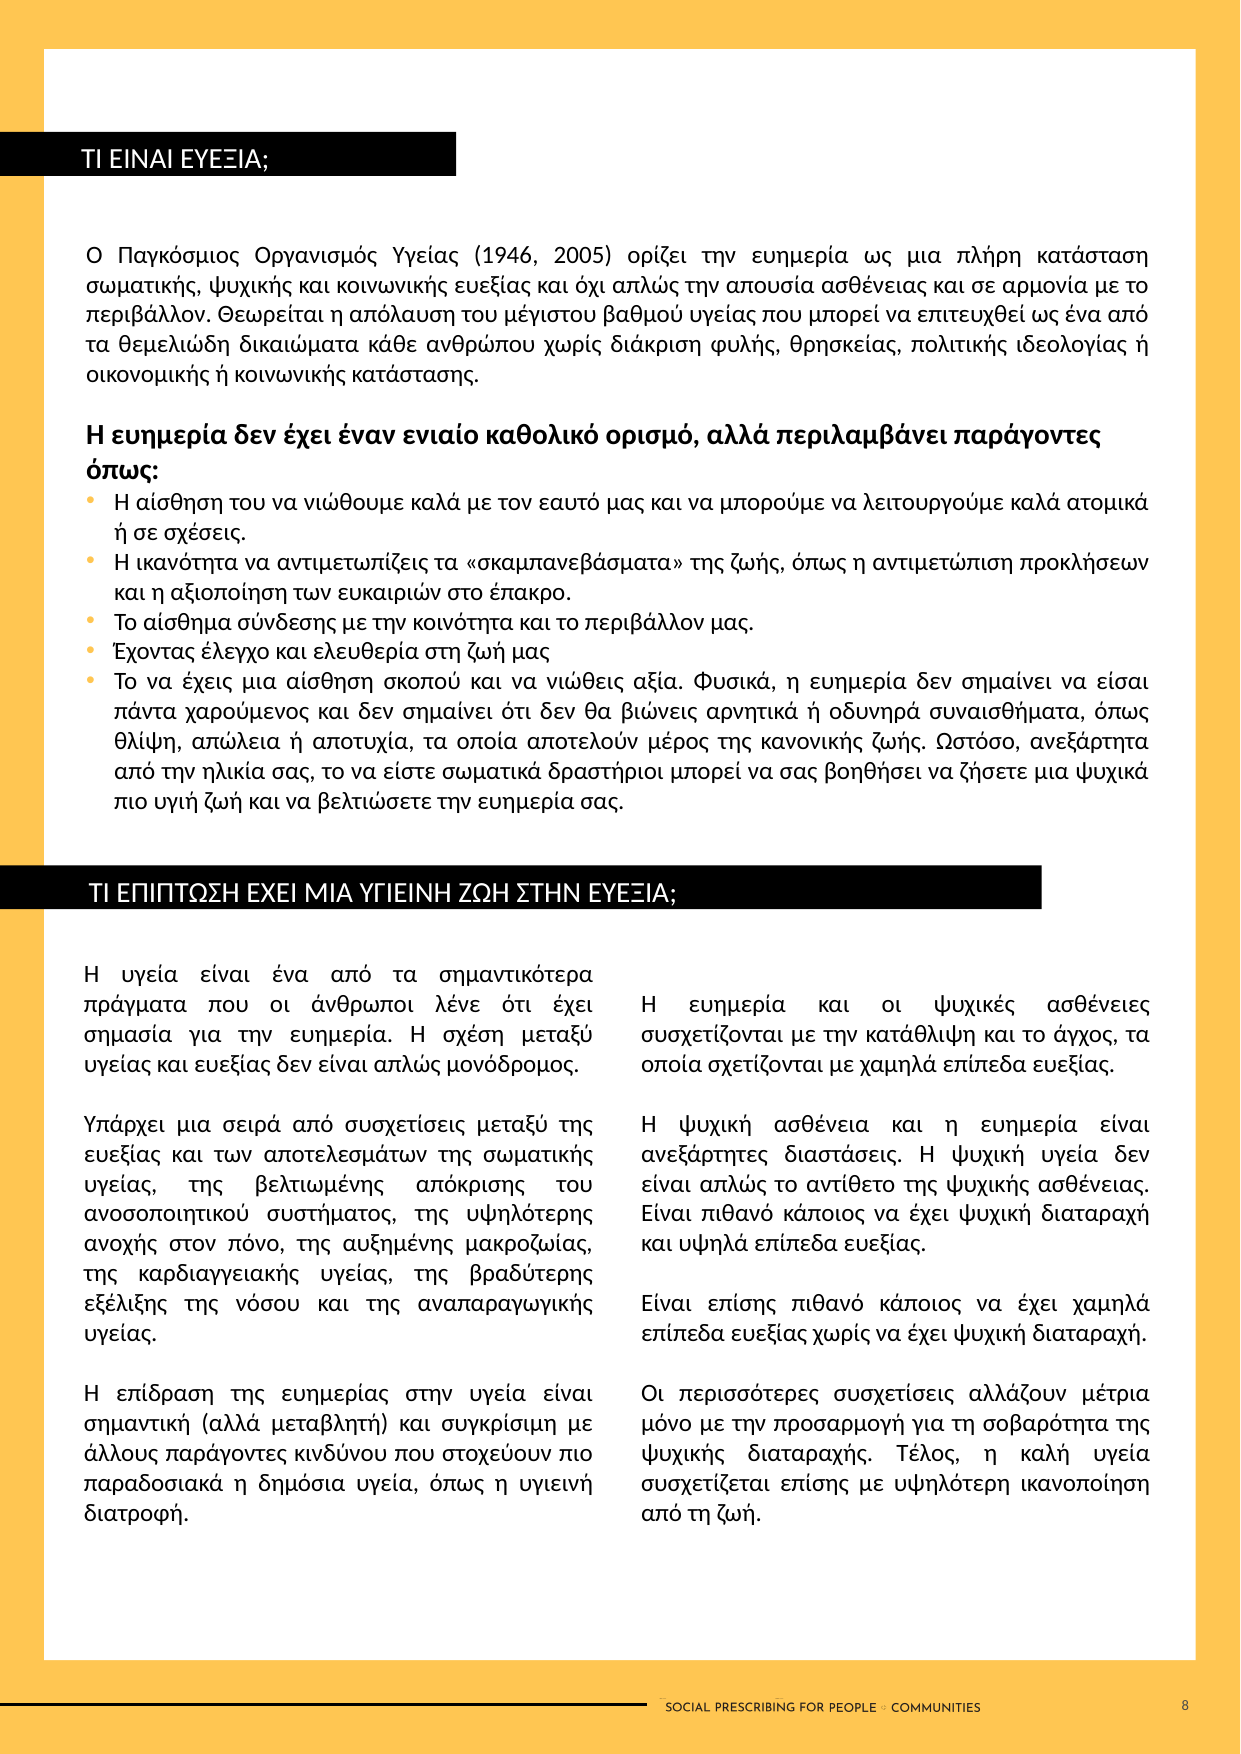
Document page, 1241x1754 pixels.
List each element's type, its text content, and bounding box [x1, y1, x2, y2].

slide_number 8 [1041, 1692, 1204, 1717]
text_box ΤΙ ΕΠΙΠΤΩΣΗ ΕΧΕΙ ΜΙΑ ΥΓΙΕΙΝΗ ΖΩΗ ΣΤΗΝ ΕΥΕΞΙΑ; [0, 865, 1042, 910]
text_box ΤΙ ΕΙΝΑΙ ΕΥΕΞΙΑ; [0, 131, 457, 176]
text_box Ο Παγκόσμιος Οργανισμός Υγείας (1946, 2005) ορίζει την ευημερία ως μια πλήρη κατάσταση σωματικής, ψυχικής και κοινωνικής ευεξίας και όχι απλώς την απουσία ασθένειας και σε αρμονία με το περιβάλλον. Θεωρείται η απόλαυση του μέγιστου βαθμού υγείας που μπορεί να επιτευχθεί ως ένα από τα θεμελιώδη δικαιώματα κάθε ανθρώπου χωρίς διάκριση φυλής, θρησκείας, πολιτικής ιδεολογίας ή οικονομικής ή κοινωνικής κατάστασης. Η ευημερία δεν έχει έναν ενιαίο καθολικό ορισμό, αλλά περιλαμβάνει παράγοντες όπως: Η αίσθηση του να νιώθουμε καλά με τον εαυτό μας και να μπορούμε να λειτουργούμε καλά ατομικά ή σε σχέσεις. Η ικανότητα να αντιμετωπίζεις τα «σκαμπανεβάσματα» της ζωής, όπως η αντιμετώπιση προκλήσεων και η αξιοποίηση των ευκαιριών στο έπακρο. Το αίσθημα σύνδεσης με την κοινότητα και το περιβάλλον μας. Έχοντας έλεγχο και ελευθερία στη ζωή μας Το να έχεις μια αίσθηση σκοπού και να νιώθεις αξία. Φυσικά, η ευημερία δεν σημαίνει να είσαι πάντα χαρούμενος και δεν σημαίνει ότι δεν θα βιώνεις αρνητικά ή οδυνηρά συναισθήματα, όπως θλίψη, απώλεια ή αποτυχία, τα οποία αποτελούν μέρος της κανονικής ζωής. Ωστόσο, ανεξάρτητα από την ηλικία σας, το να είστε σωματικά δραστήριοι μπορεί να σας βοηθήσει να ζήσετε μια ψυχικά πιο υγιή ζωή και να βελτιώσετε την ευημερία σας. [70, 230, 1166, 440]
text_box Η υγεία είναι ένα από τα σημαντικότερα πράγματα που οι άνθρωποι λένε ότι έχει σημασία για την ευημερία. Η σχέση μεταξύ υγείας και ευεξίας δεν είναι απλώς μονόδρομος. Υπάρχει μια σειρά από συσχετίσεις μεταξύ της ευεξίας και των αποτελεσμάτων της σωματικής υγείας, της βελτιωμένης απόκρισης του ανοσοποιητικού συστήματος, της υψηλότερης ανοχής στον πόνο, της αυξημένης μακροζωίας, της καρδιαγγειακής υγείας, της βραδύτερης εξέλιξης της νόσου και της αναπαραγωγικής υγείας. Η επίδραση της ευημερίας στην υγεία είναι σημαντική (αλλά μεταβλητή) και συγκρίσιμη με άλλους παράγοντες κινδύνου που στοχεύουν πιο παραδοσιακά η δημόσια υγεία, όπως η υγιεινή διατροφή. Η ευημερία και οι ψυχικές ασθένειες συσχετίζονται με την κατάθλιψη και το άγχος, τα οποία σχετίζονται με χαμηλά επίπεδα ευεξίας. Η ψυχική ασθένεια και η ευημερία είναι ανεξάρτητες διαστάσεις. Η ψυχική υγεία δεν είναι απλώς το αντίθετο της ψυχικής ασθένειας. Είναι πιθανό κάποιος να έχει ψυχική διαταραχή και υψηλά επίπεδα ευεξίας. Είναι επίσης πιθανό κάποιος να έχει χαμηλά επίπεδα ευεξίας χωρίς να έχει ψυχική διαταραχή. Οι περισσότερες συσχετίσεις αλλάζουν μέτρια μόνο με την προσαρμογή για τη σοβαρότητα της ψυχικής διαταραχής. Τέλος, η καλή υγεία συσχετίζεται επίσης με υψηλότερη ικανοποίηση από τη ζωή. [68, 949, 1166, 1133]
picture [659, 1698, 985, 1716]
